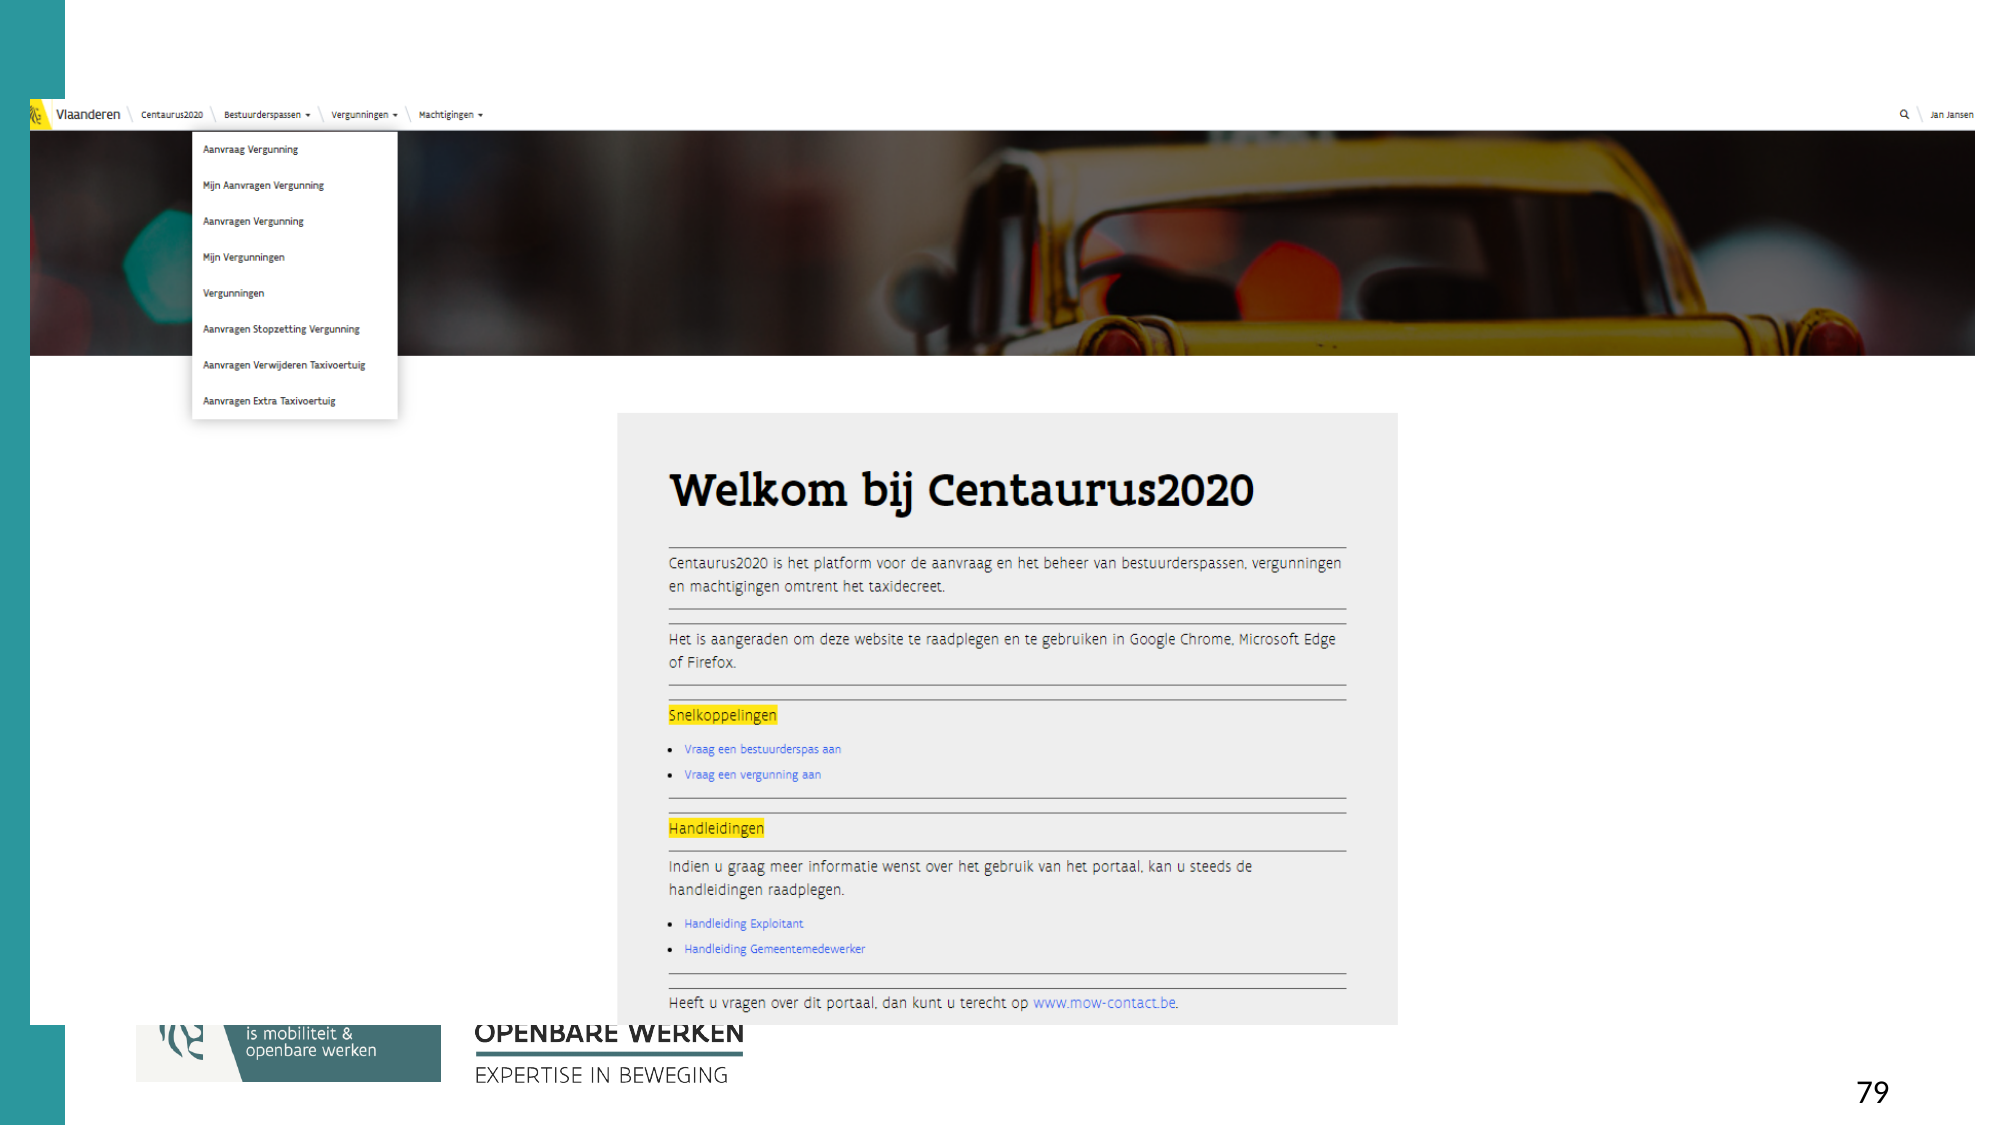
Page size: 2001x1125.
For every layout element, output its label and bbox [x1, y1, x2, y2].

picture [30, 99, 1976, 1083]
